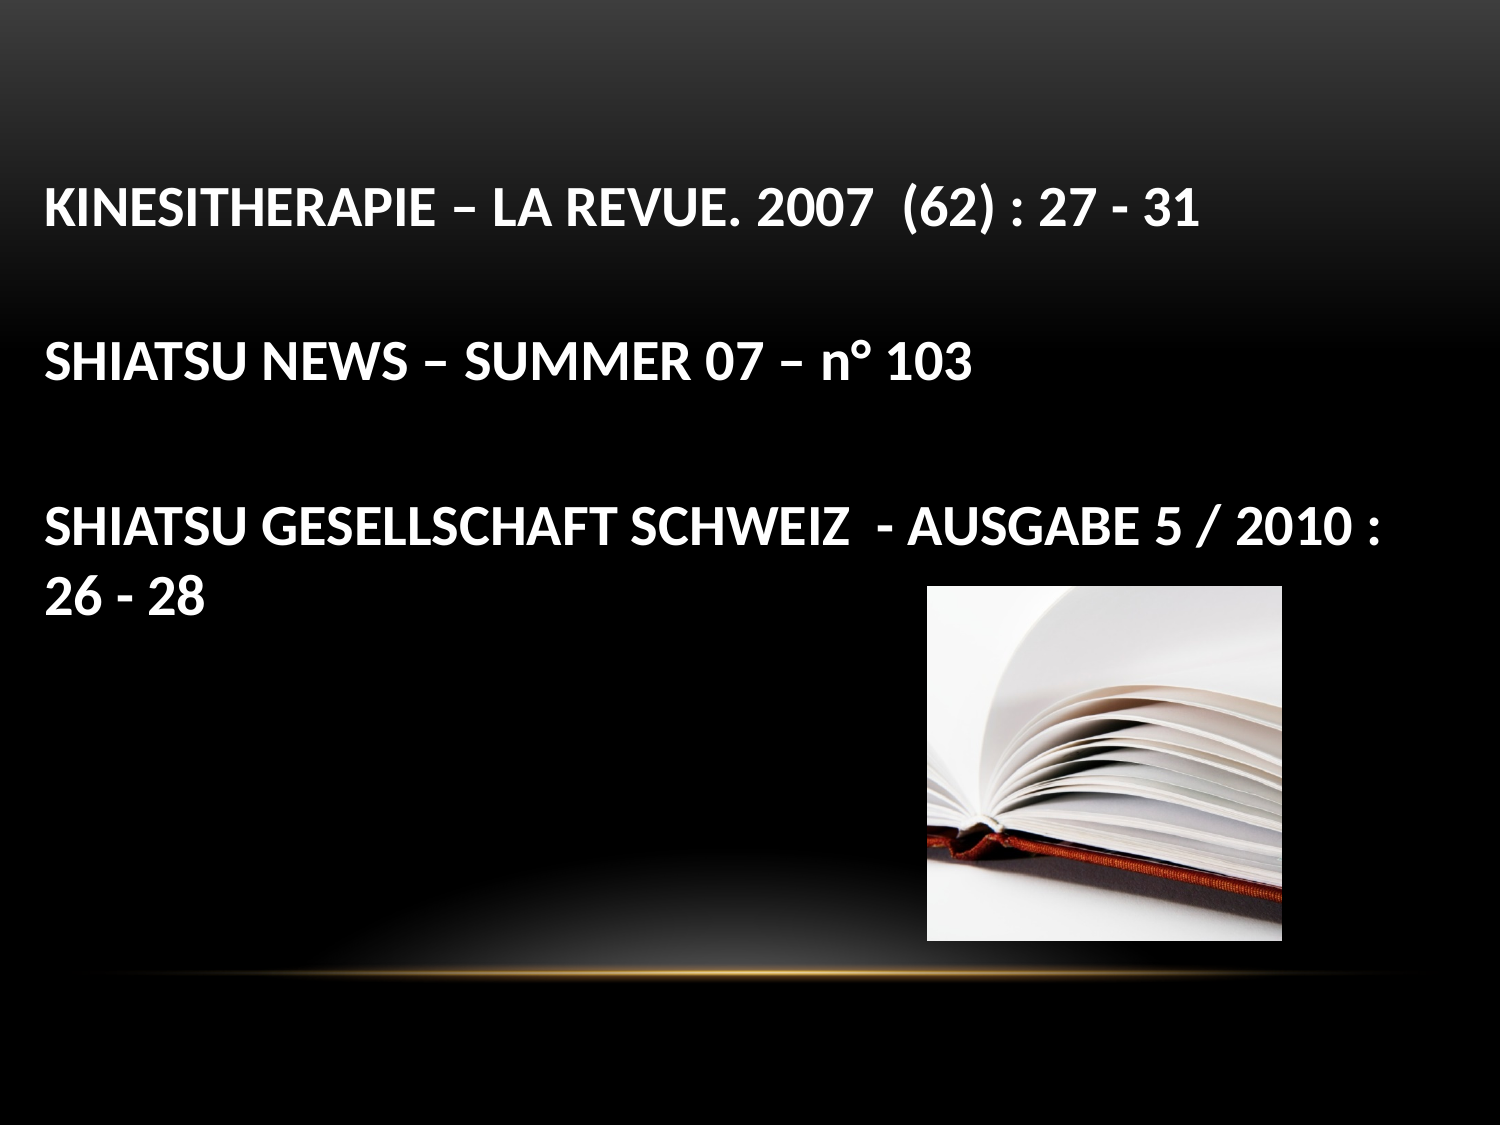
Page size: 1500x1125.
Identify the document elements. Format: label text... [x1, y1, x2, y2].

text_box KINESITHERAPIE – LA REVUE. 2007 (62) : 27 - 31 [29, 160, 1442, 246]
picture [0, 0, 1500, 1125]
text_box SHIATSU NEWS – SUMMER 07 – n° 103 [29, 314, 1401, 400]
text_box SHIATSU GESELLSCHAFT SCHWEIZ - AUSGABE 5 / 2010 : 26 - 28 [29, 479, 1401, 635]
